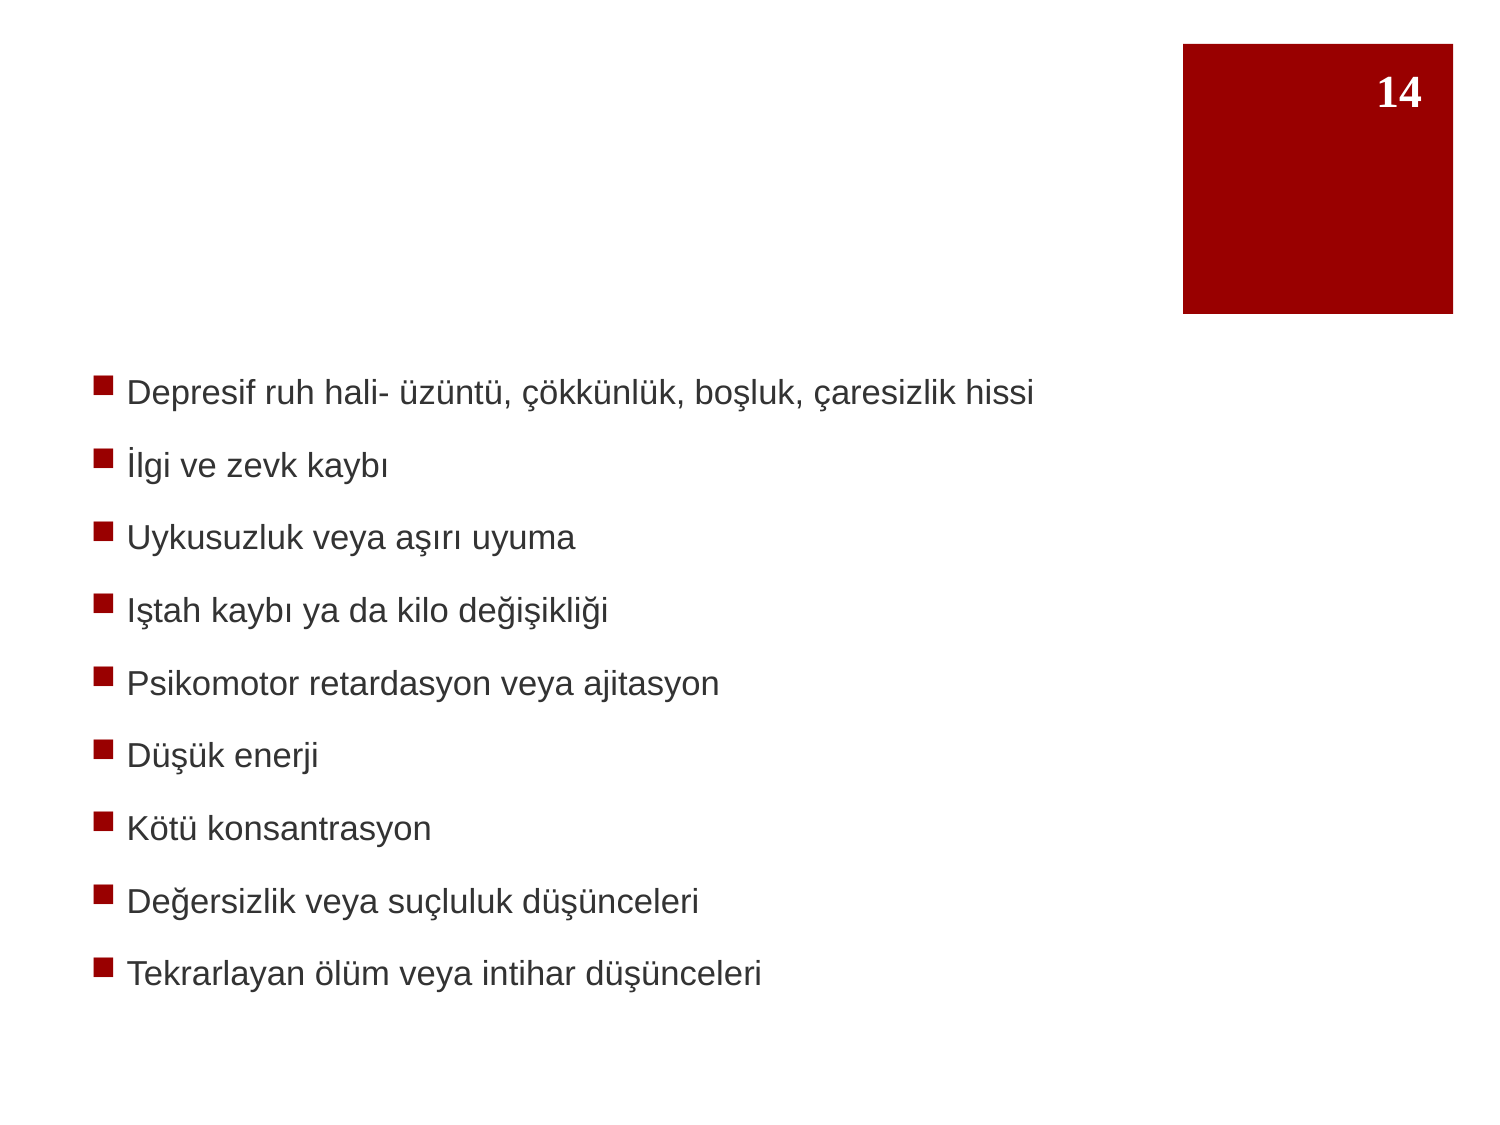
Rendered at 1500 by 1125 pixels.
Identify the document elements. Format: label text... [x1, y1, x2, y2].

list Depresif ruh hali- üzüntü, çökkünlük, boşluk, çaresizlik hissi İlgi ve zevk kaybı Uykusuzluk veya aşırı uyuma Iştah kaybı ya da kilo değişikliği Psikomotor retardasyon veya ajitasyon Düşük enerji Kötü konsantrasyon Değersizlik veya suçluluk düşünceleri Tekrarlayan ölüm veya intihar düşünceleri [74, 362, 1143, 1006]
slide_number 14 [1354, 59, 1438, 119]
